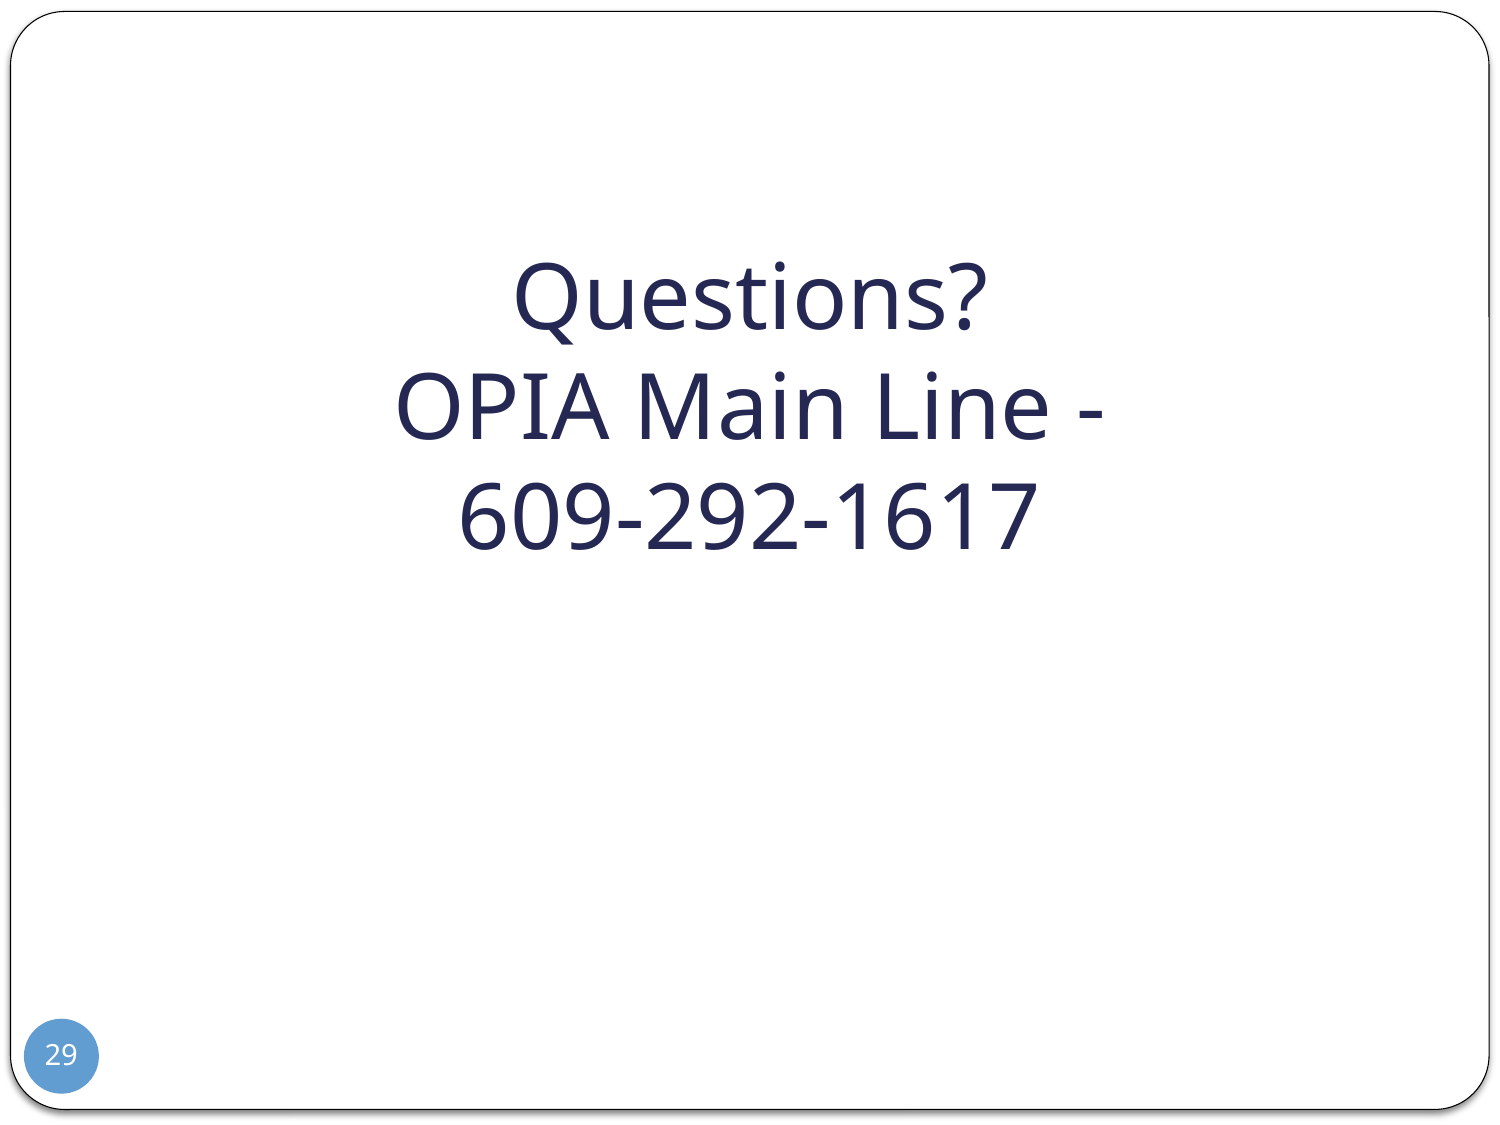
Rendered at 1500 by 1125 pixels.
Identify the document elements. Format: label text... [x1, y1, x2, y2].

title Questions? OPIA Main Line - 609-292-1617 [75, 50, 1425, 763]
slide_number 29 [23, 1018, 99, 1094]
